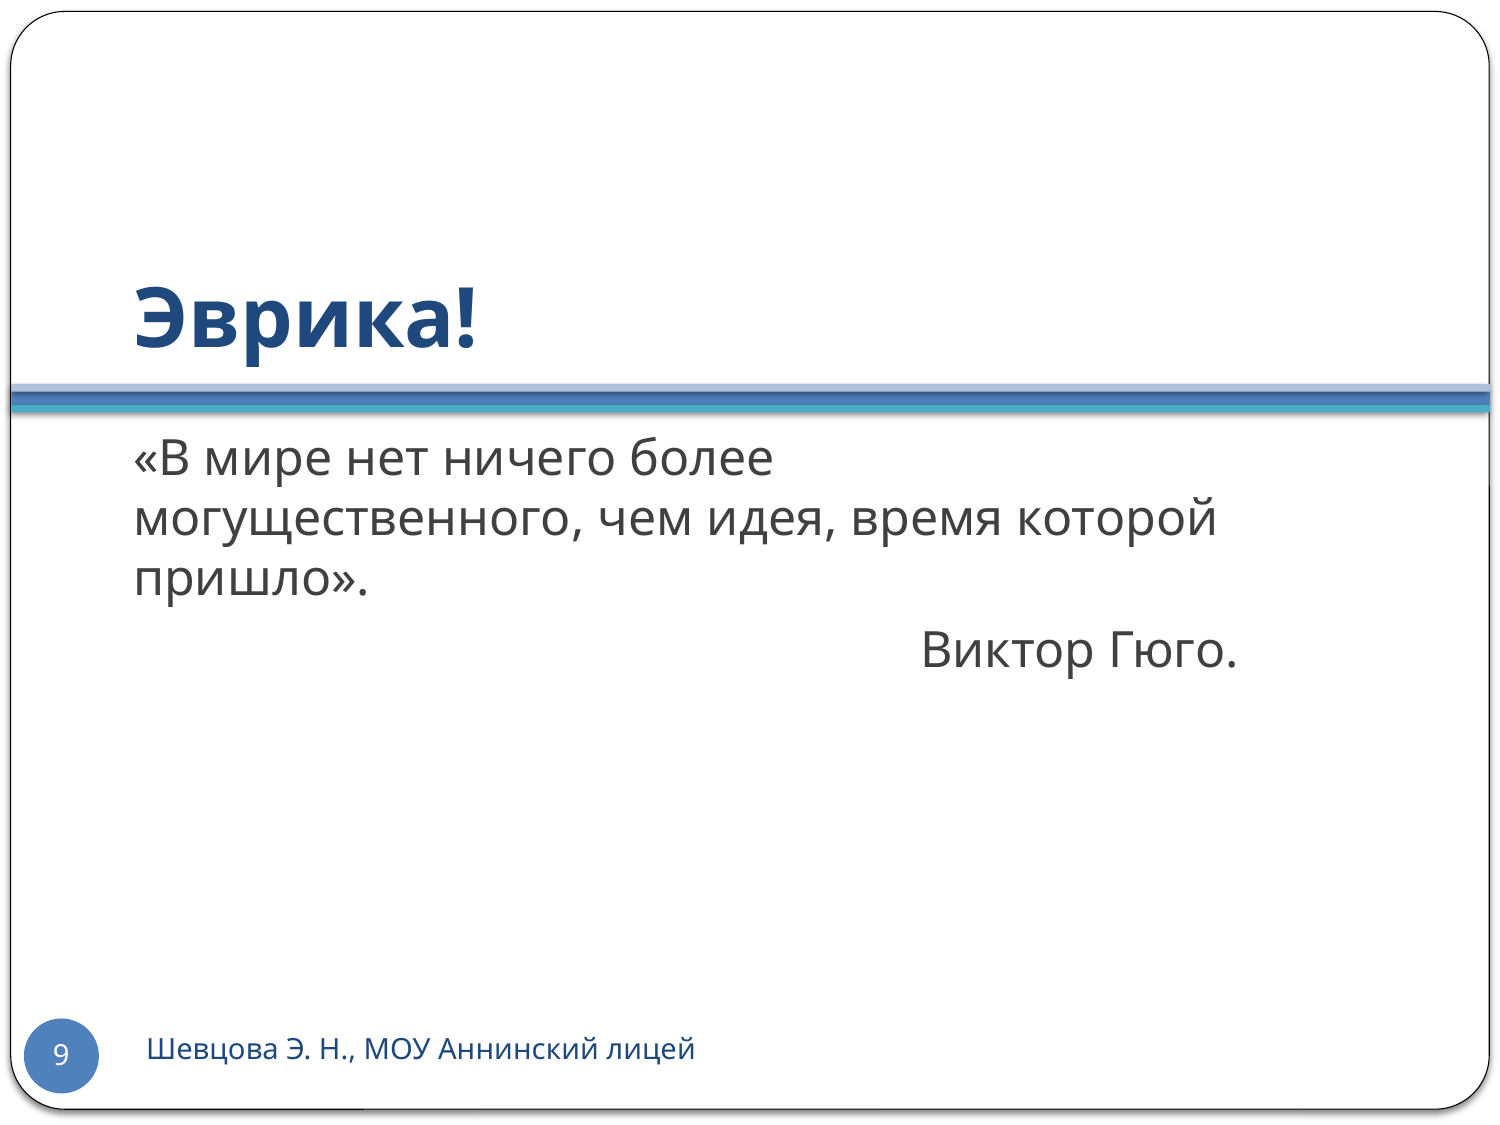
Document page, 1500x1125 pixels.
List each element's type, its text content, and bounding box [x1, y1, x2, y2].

footer Шевцова Э. Н., МОУ Аннинский лицей [131, 1012, 788, 1088]
title Эврика! [118, 156, 1394, 380]
list «В мире нет ничего более могущественного, чем идея, время которой пришло». Виктор Гюго. [118, 417, 1254, 762]
slide_number 9 [23, 1018, 99, 1094]
